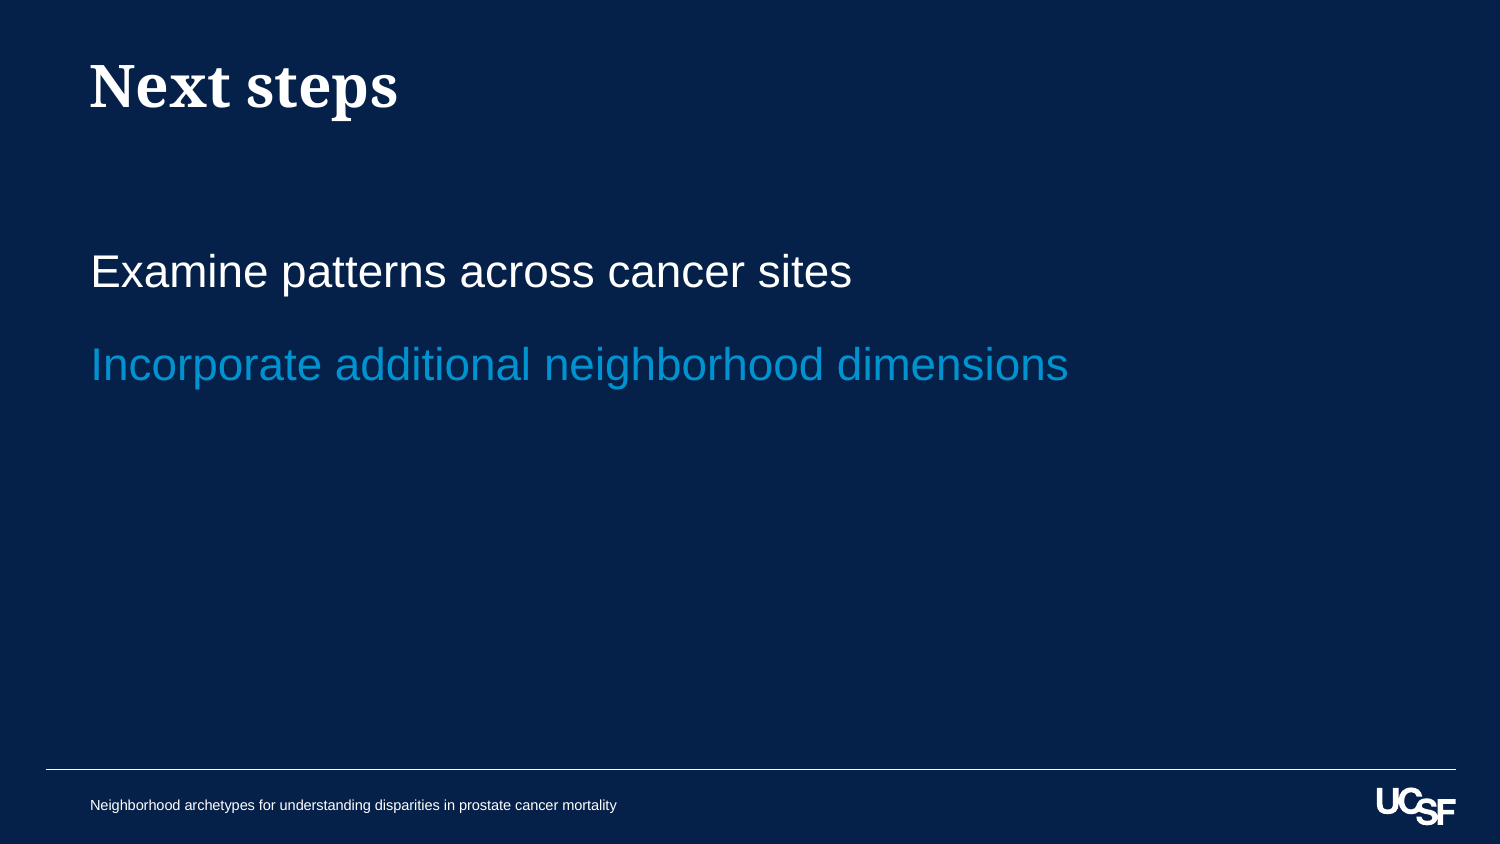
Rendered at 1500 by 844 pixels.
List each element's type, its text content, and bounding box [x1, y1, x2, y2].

list Examine patterns across cancer sites Incorporate additional neighborhood dimensions [75, 234, 1411, 711]
title Next steps [74, 52, 1416, 128]
footer Neighborhood archetypes for understanding disparities in prostate cancer mortality [89, 796, 798, 813]
